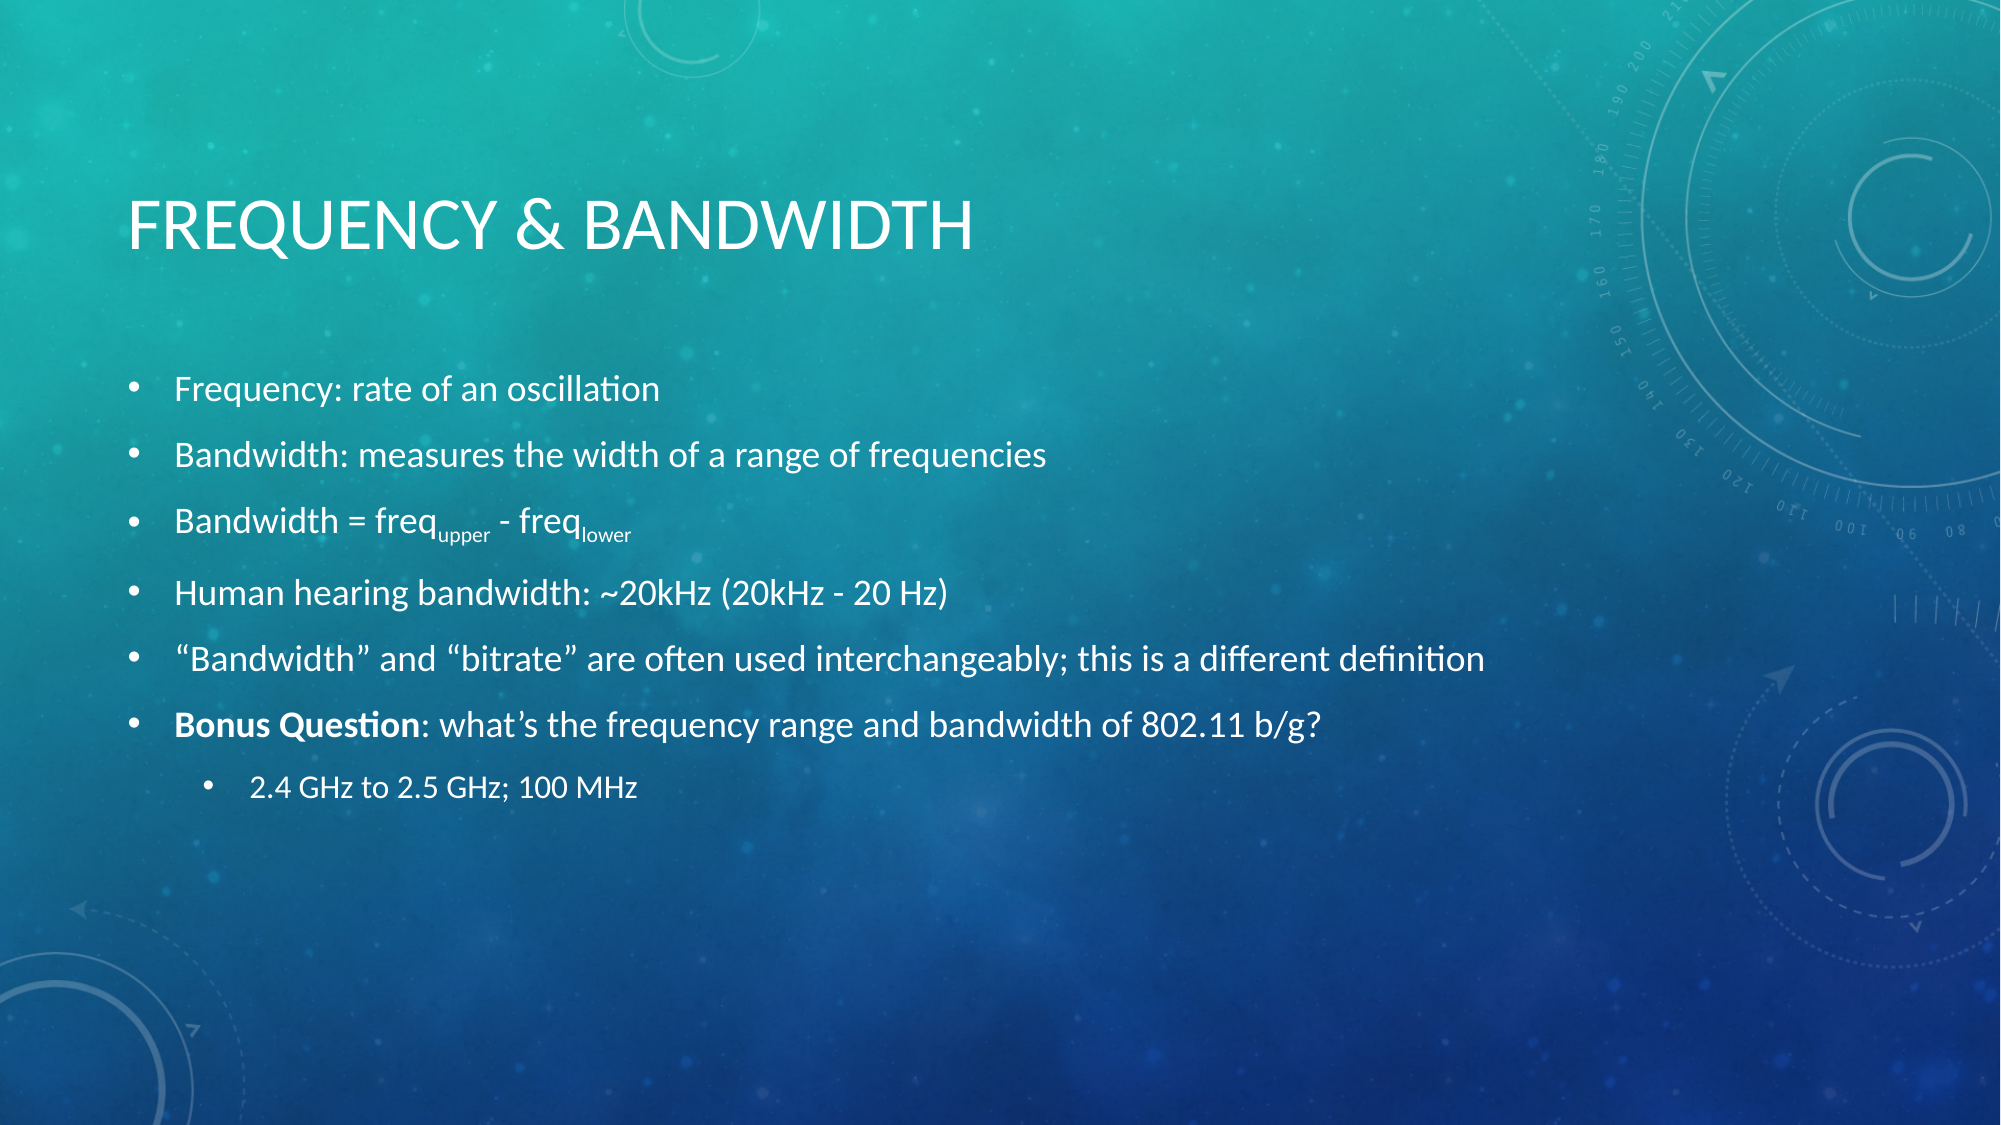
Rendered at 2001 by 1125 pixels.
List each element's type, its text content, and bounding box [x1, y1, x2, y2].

picture [0, 0, 2001, 1125]
title FREQUENCY & BANDWIDTH [112, 99, 1775, 339]
list Frequency: rate of an oscillation Bandwidth: measures the width of a range of frequencies Bandwidth = frequpper - freqlower Human hearing bandwidth: ~20kHz (20kHz - 20 Hz) “Bandwidth” and “bitrate” are often used interchangeably; this is a different definition Bonus Question: what’s the frequency range and bandwidth of 802.11 b/g? 2.4 GHz to 2.5 GHz; 100 MHz [112, 351, 1775, 950]
